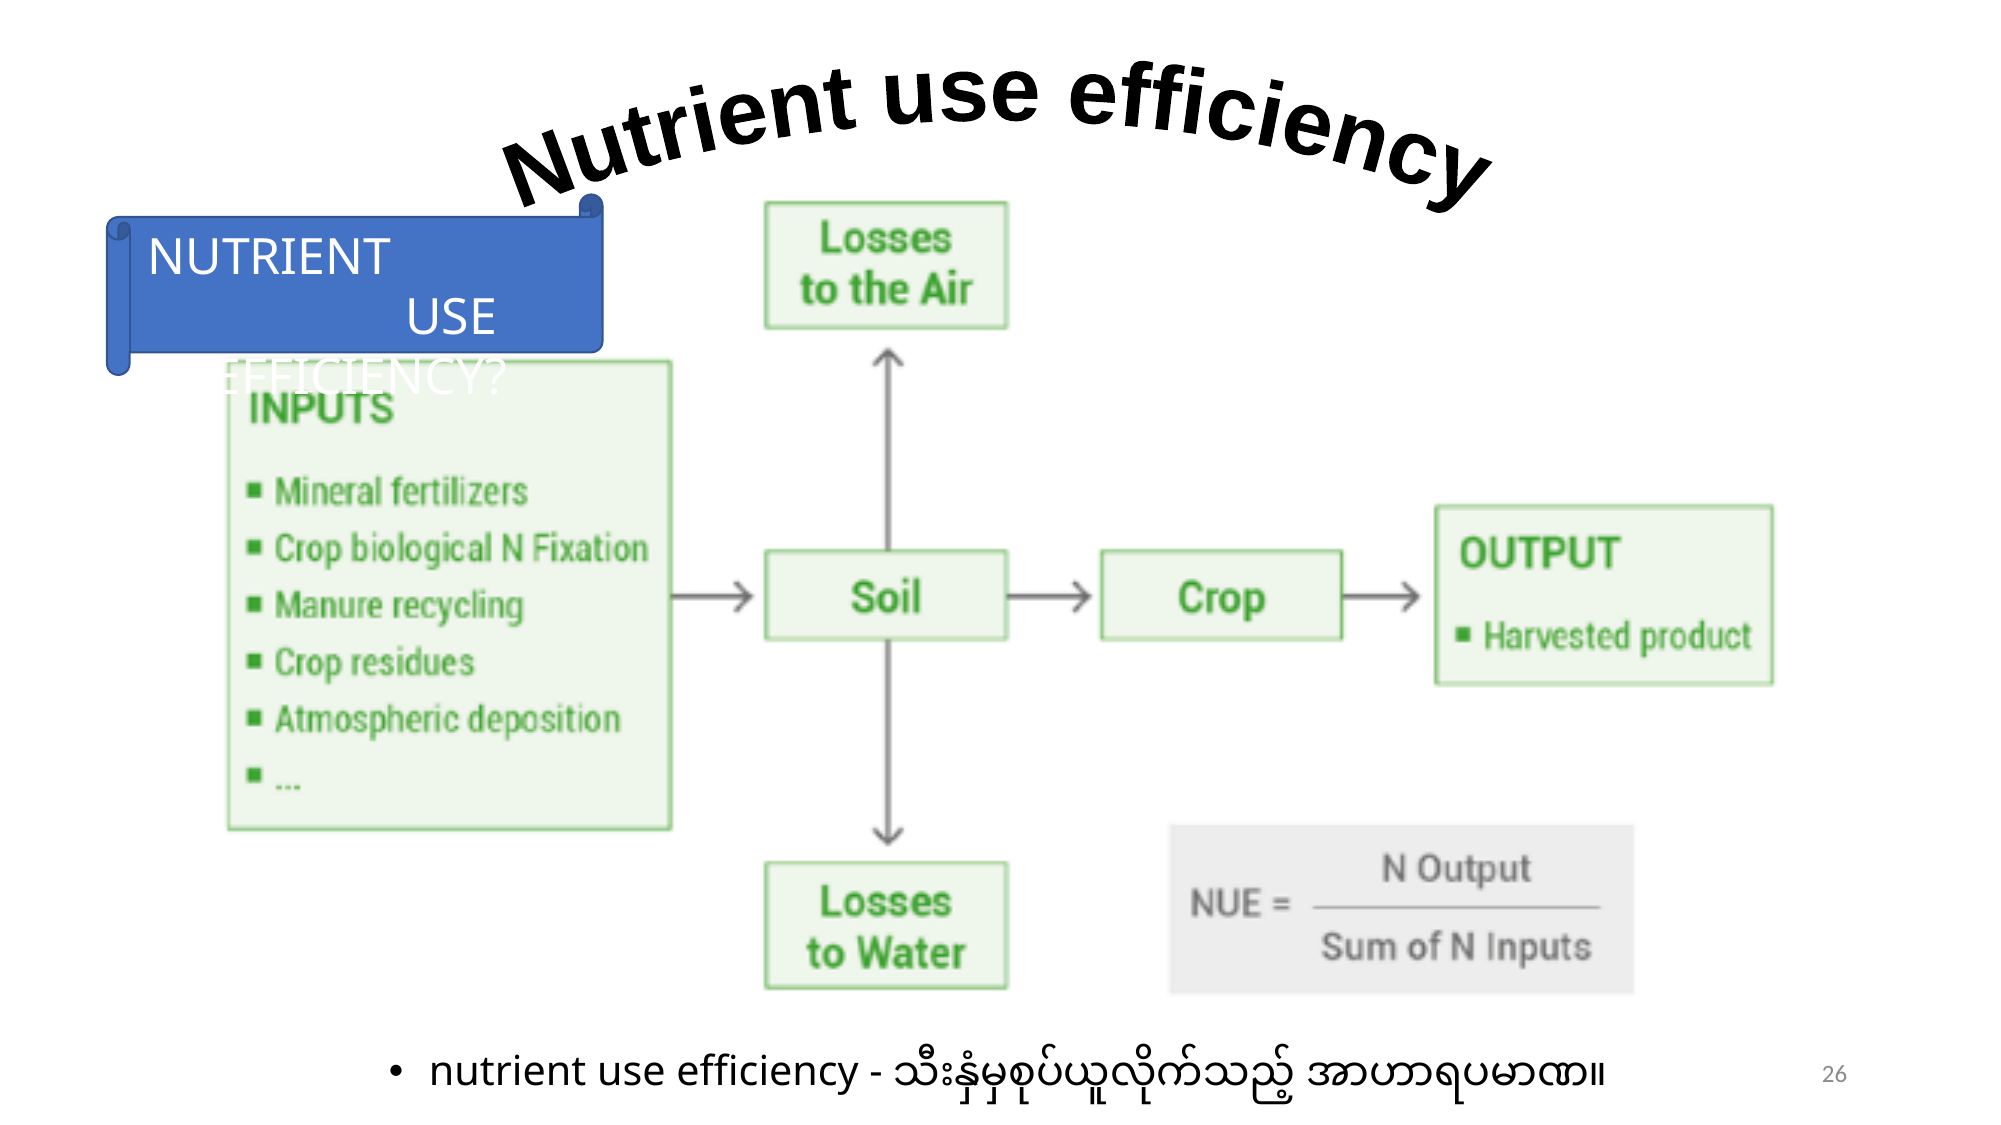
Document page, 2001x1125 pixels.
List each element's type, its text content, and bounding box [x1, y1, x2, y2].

picture [198, 167, 1808, 1021]
text_box WHAT IS NUTRIENT USE EFFICIENCY? [105, 215, 198, 376]
list nutrient use efficiency - သီးနှံမှစုပ်ယူလိုက်သည့် အာဟာရပမာဏ။ [137, 1042, 1412, 1103]
slide_number 26 [1412, 1042, 1863, 1103]
